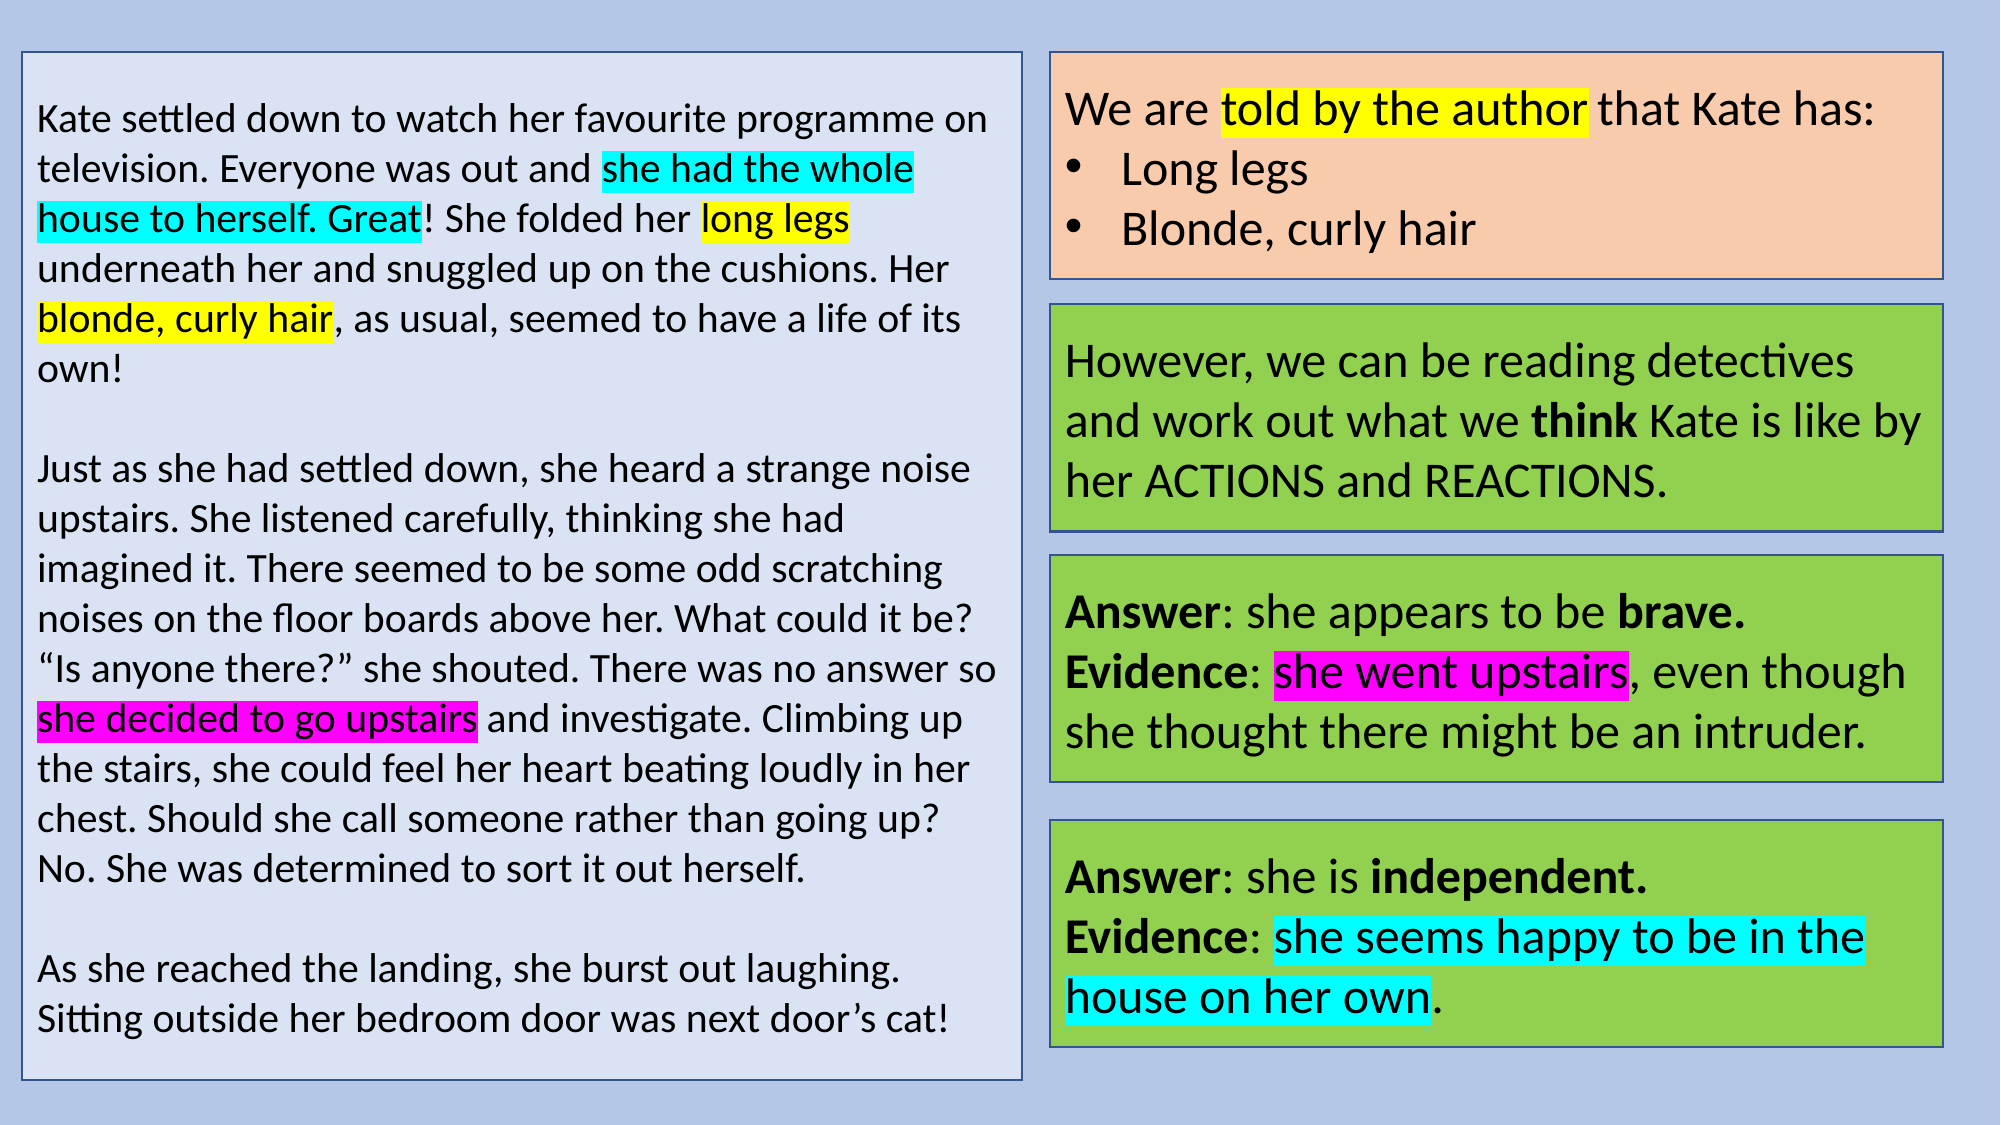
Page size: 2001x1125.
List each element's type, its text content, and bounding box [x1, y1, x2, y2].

text_box However, we can be reading detectives and work out what we think Kate is like by her ACTIONS and REACTIONS. [1049, 303, 1944, 533]
text_box Answer: she appears to be brave. Evidence: she went upstairs, even though she thought there might be an intruder. [1049, 554, 1944, 783]
text_box Answer: she is independent. Evidence: she seems happy to be in the house on her own. [1049, 819, 1944, 1048]
text_box Kate settled down to watch her favourite programme on television. Everyone was out and she had the whole house to herself. Great! She folded her long legs underneath her and snuggled up on the cushions. Her blonde, curly hair, as usual, seemed to have a life of its own! Just as she had settled down, she heard a strange noise upstairs. She listened carefully, thinking she had imagined it. There seemed to be some odd scratching noises on the floor boards above her. What could it be? “Is anyone there?” she shouted. There was no answer so she decided to go upstairs and investigate. Climbing up the stairs, she could feel her heart beating loudly in her chest. Should she call someone rather than going up? No. She was determined to sort it out herself. As she reached the landing, she burst out laughing. Sitting outside her bedroom door was next door’s cat! [21, 51, 1023, 1081]
text_box We are told by the author that Kate has: Long legs Blonde, curly hair [1049, 51, 1944, 280]
